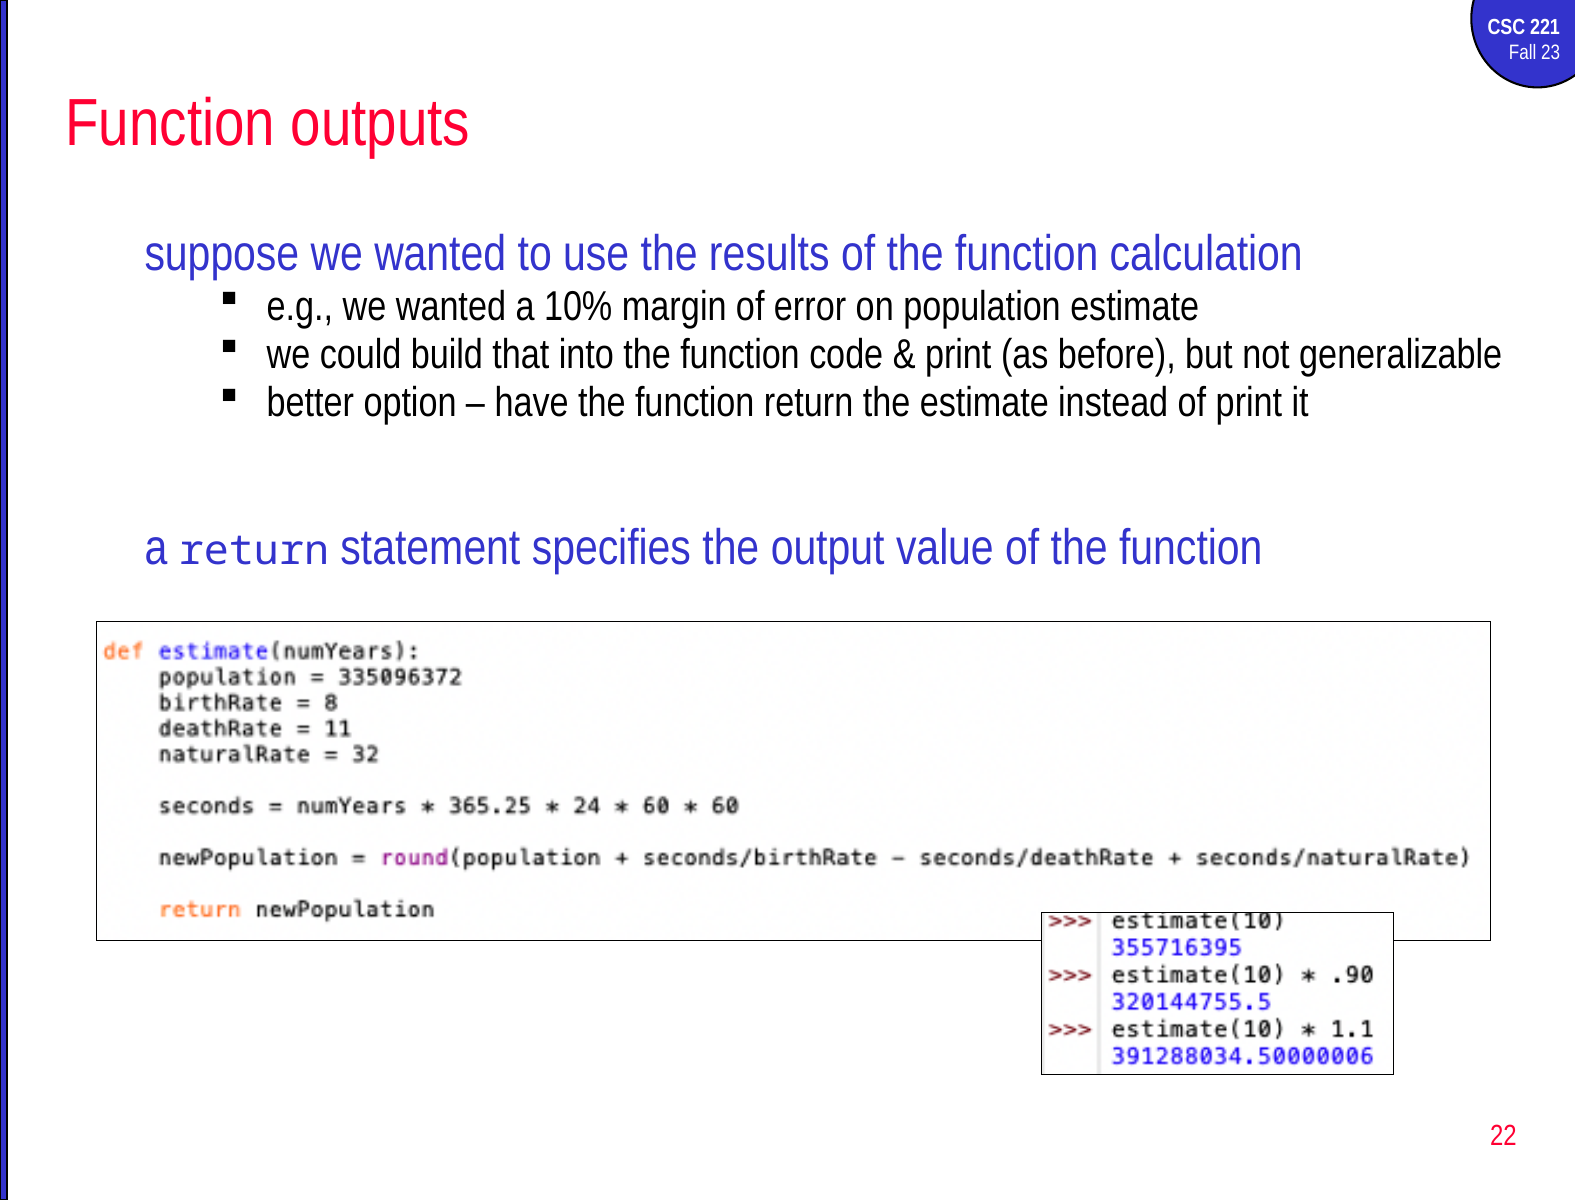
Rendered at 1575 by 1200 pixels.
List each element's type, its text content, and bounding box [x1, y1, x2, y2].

title Function outputs [50, 62, 1538, 175]
list suppose we wanted to use the results of the function calculation e.g., we wanted a 10% margin of error on population estimate we could build that into the function code & print (as before), but not generalizable better option – have the function return the estimate instead of print it a return statement specifies the output value of the function [129, 212, 1558, 579]
picture [96, 620, 1491, 1076]
slide_number 22 [1203, 1092, 1532, 1174]
